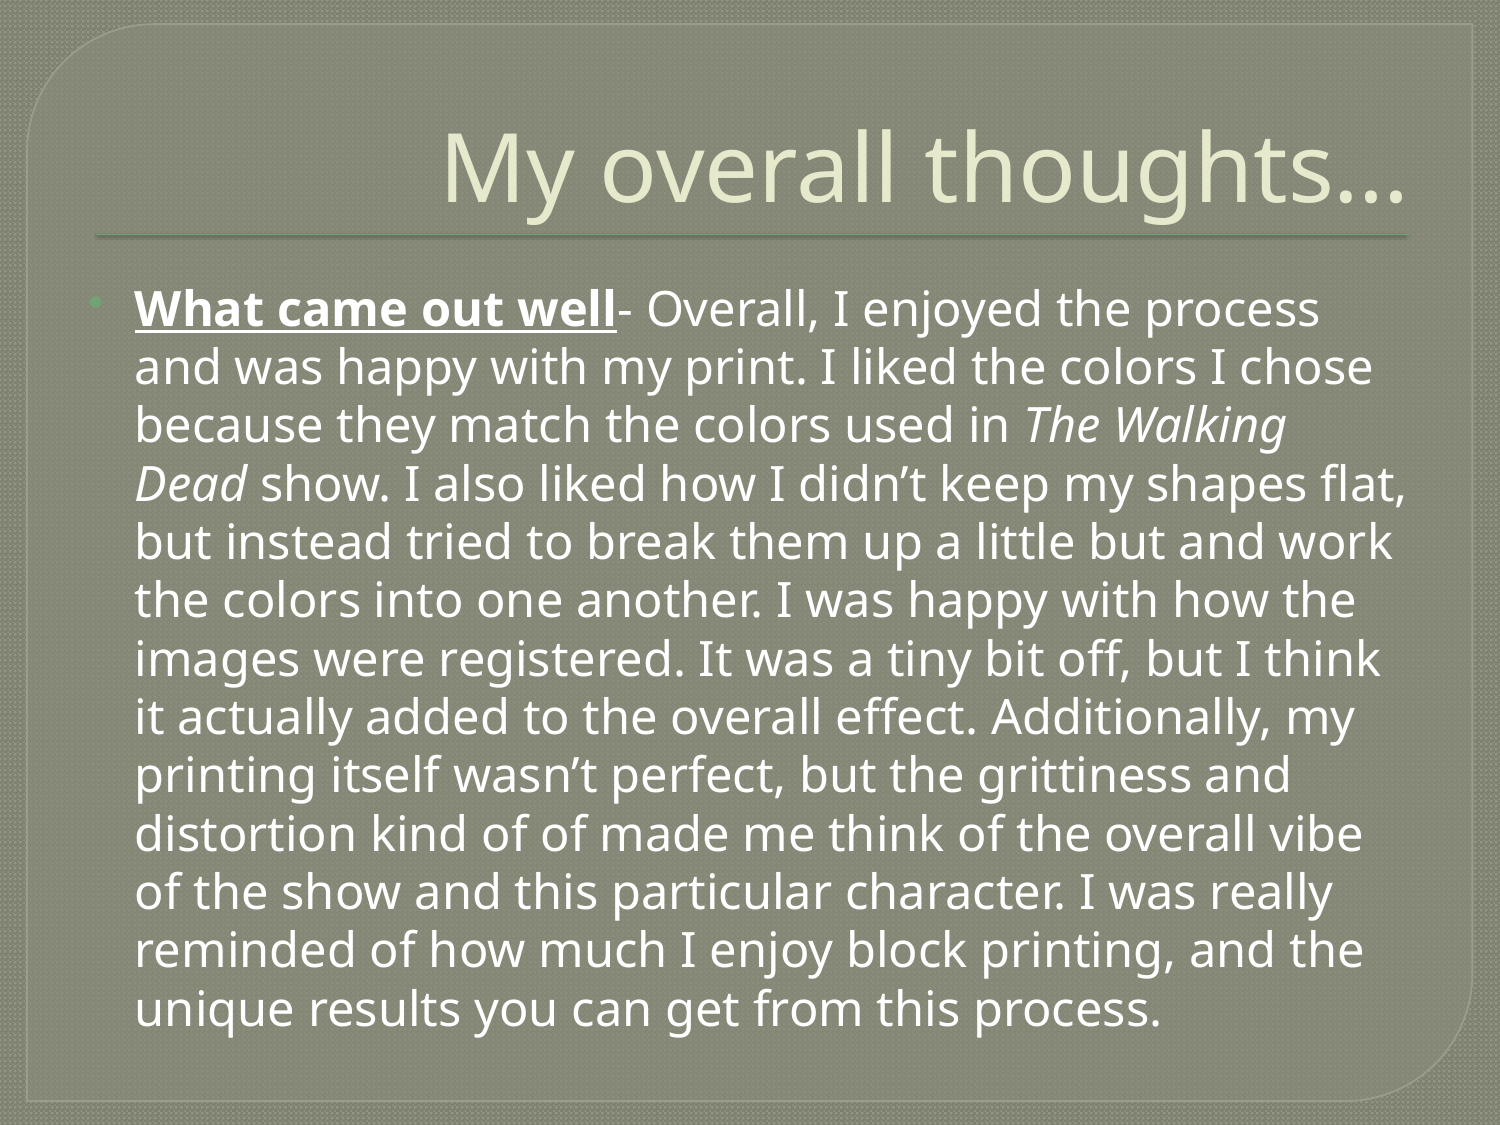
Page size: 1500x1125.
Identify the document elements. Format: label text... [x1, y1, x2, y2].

title My overall thoughts… [75, 41, 1425, 230]
list What came out well- Overall, I enjoyed the process and was happy with my print. I liked the colors I chose because they match the colors used in The Walking Dead show. I also liked how I didn’t keep my shapes flat, but instead tried to break them up a little but and work the colors into one another. I was happy with how the images were registered. It was a tiny bit off, but I think it actually added to the overall effect. Additionally, my printing itself wasn’t perfect, but the grittiness and distortion kind of of made me think of the overall vibe of the show and this particular character. I was really reminded of how much I enjoy block printing, and the unique results you can get from this process. [75, 270, 1425, 1076]
